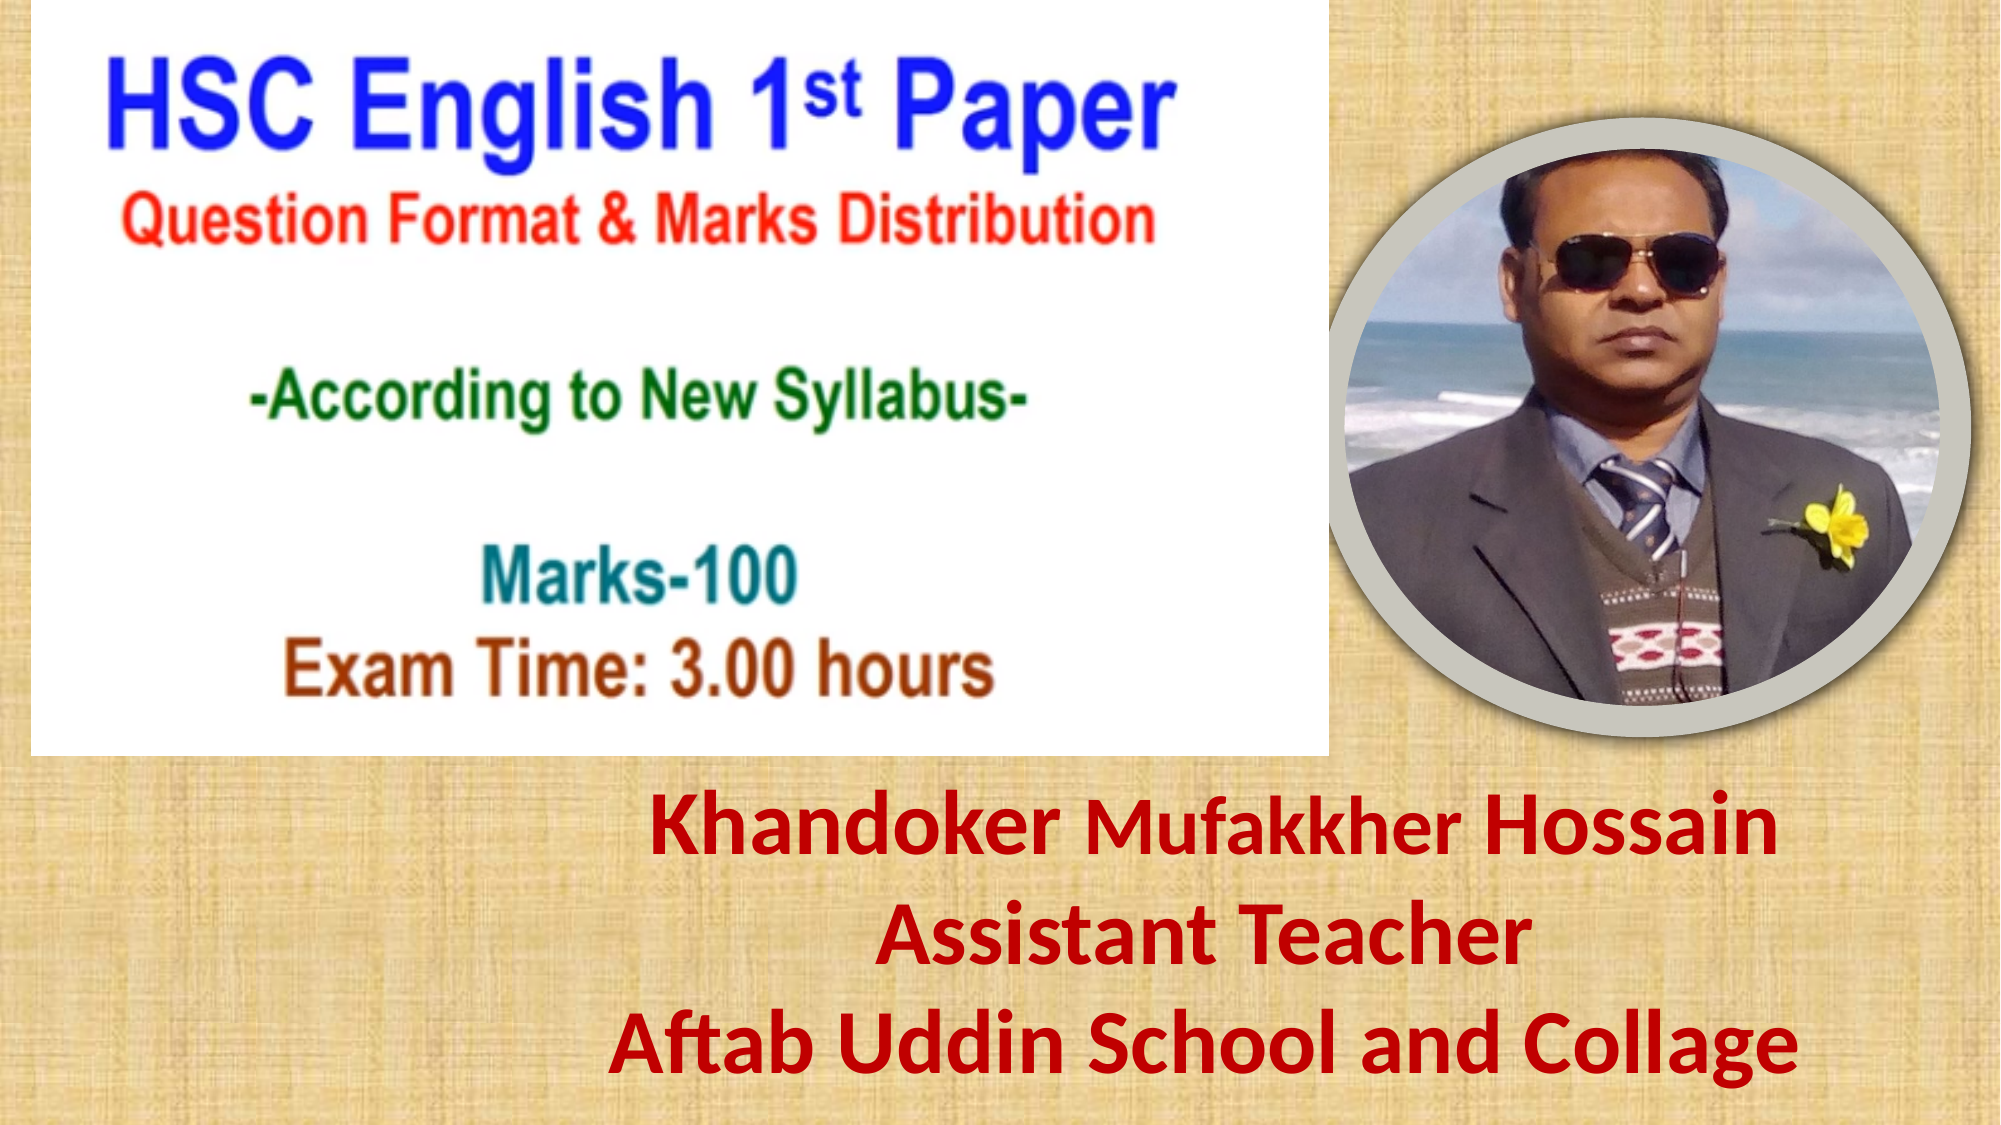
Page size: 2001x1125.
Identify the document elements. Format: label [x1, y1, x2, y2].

picture [0, 0, 2001, 1125]
text_box [430, 133, 2000, 1104]
